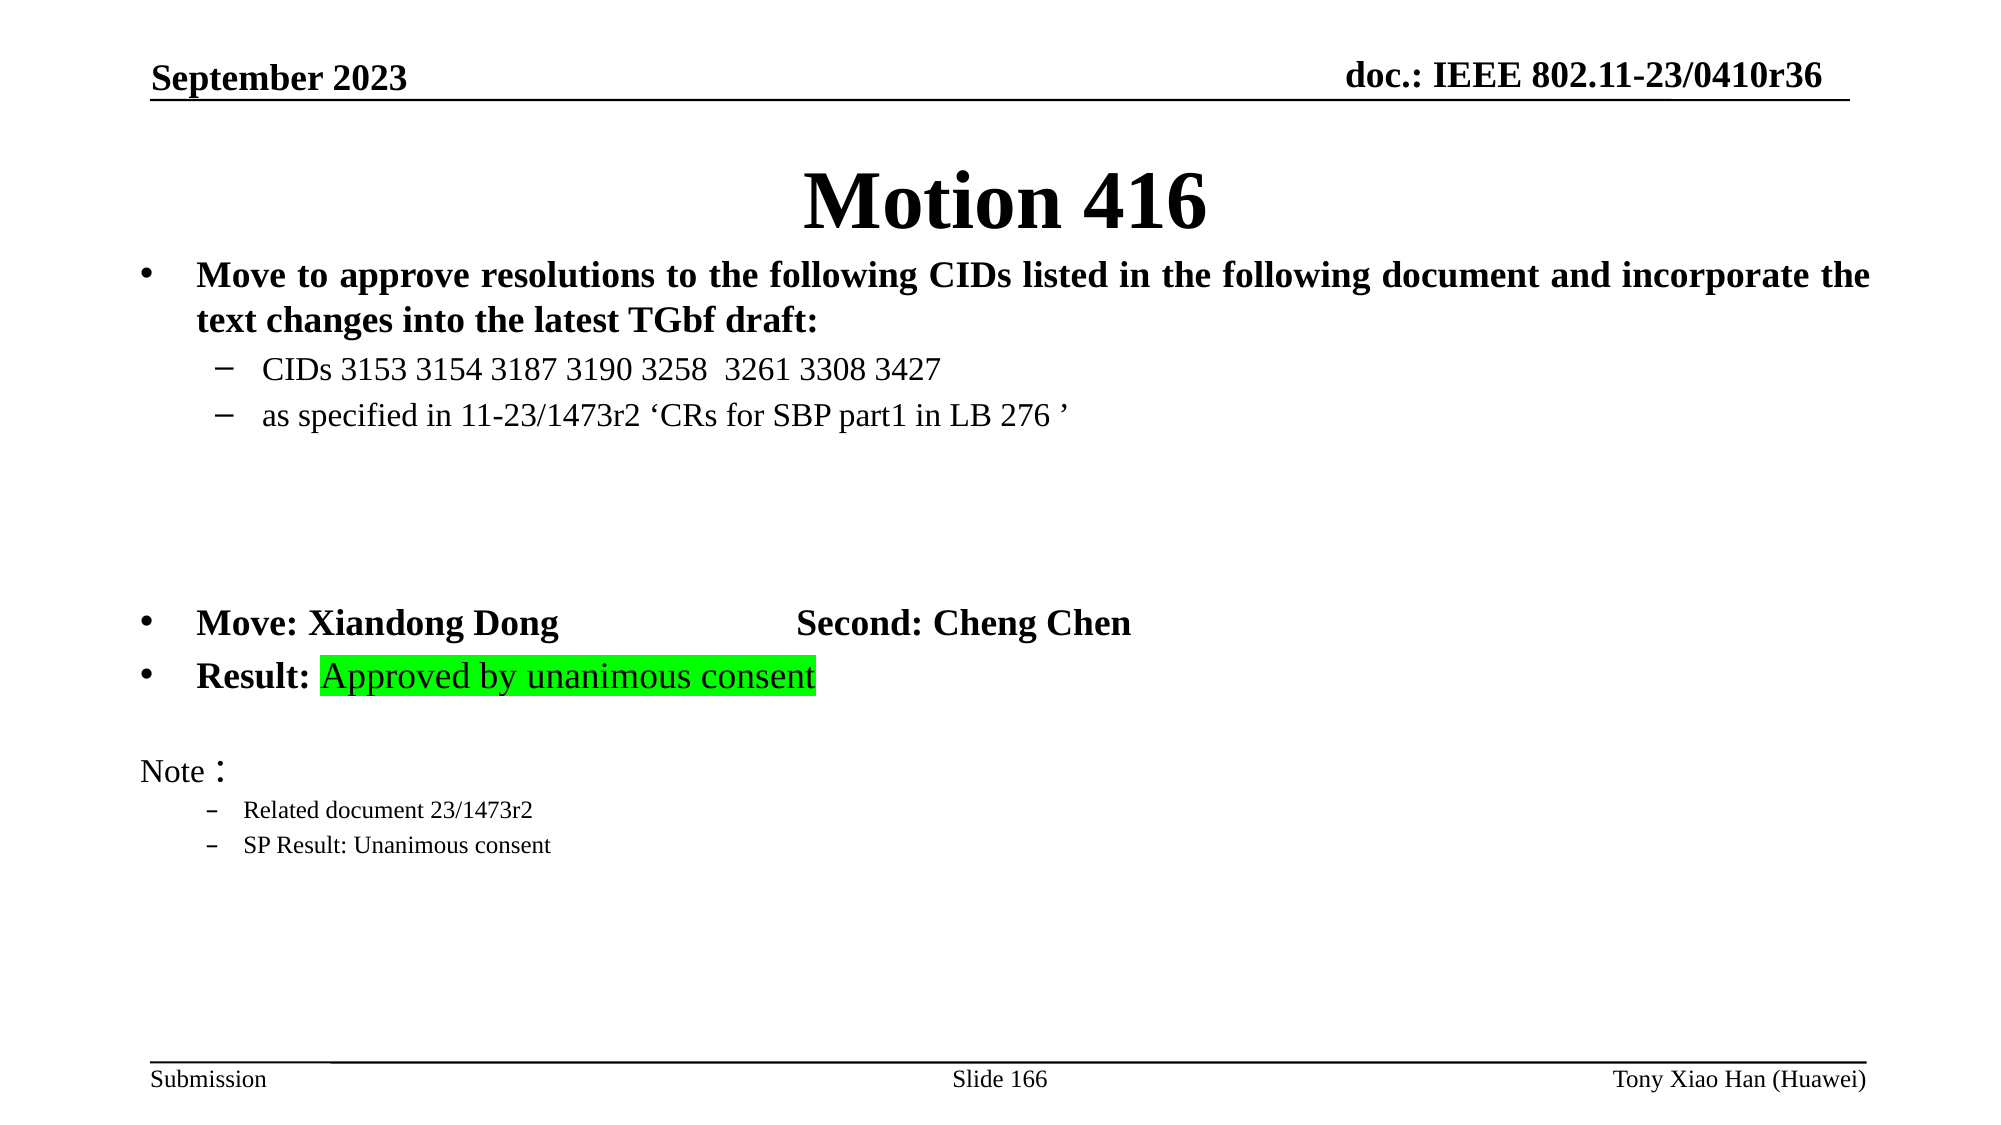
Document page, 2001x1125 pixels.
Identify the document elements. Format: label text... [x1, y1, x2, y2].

text_box Motion 416 [368, 137, 1644, 212]
text_box Move to approve resolutions to the following CIDs listed in the following document and incorporate the text changes into the latest TGbf draft: CIDs 3153 3154 3187 3190 3258 3261 3308 3427 as specified in 11-23/1473r2 ‘CRs for SBP part1 in LB 276 ’ Move: Xiandong Dong Second: Cheng Chen Result: Approved by unanimous consent Note： Related document 23/1473r2 SP Result: Unanimous consent [125, 212, 1888, 900]
